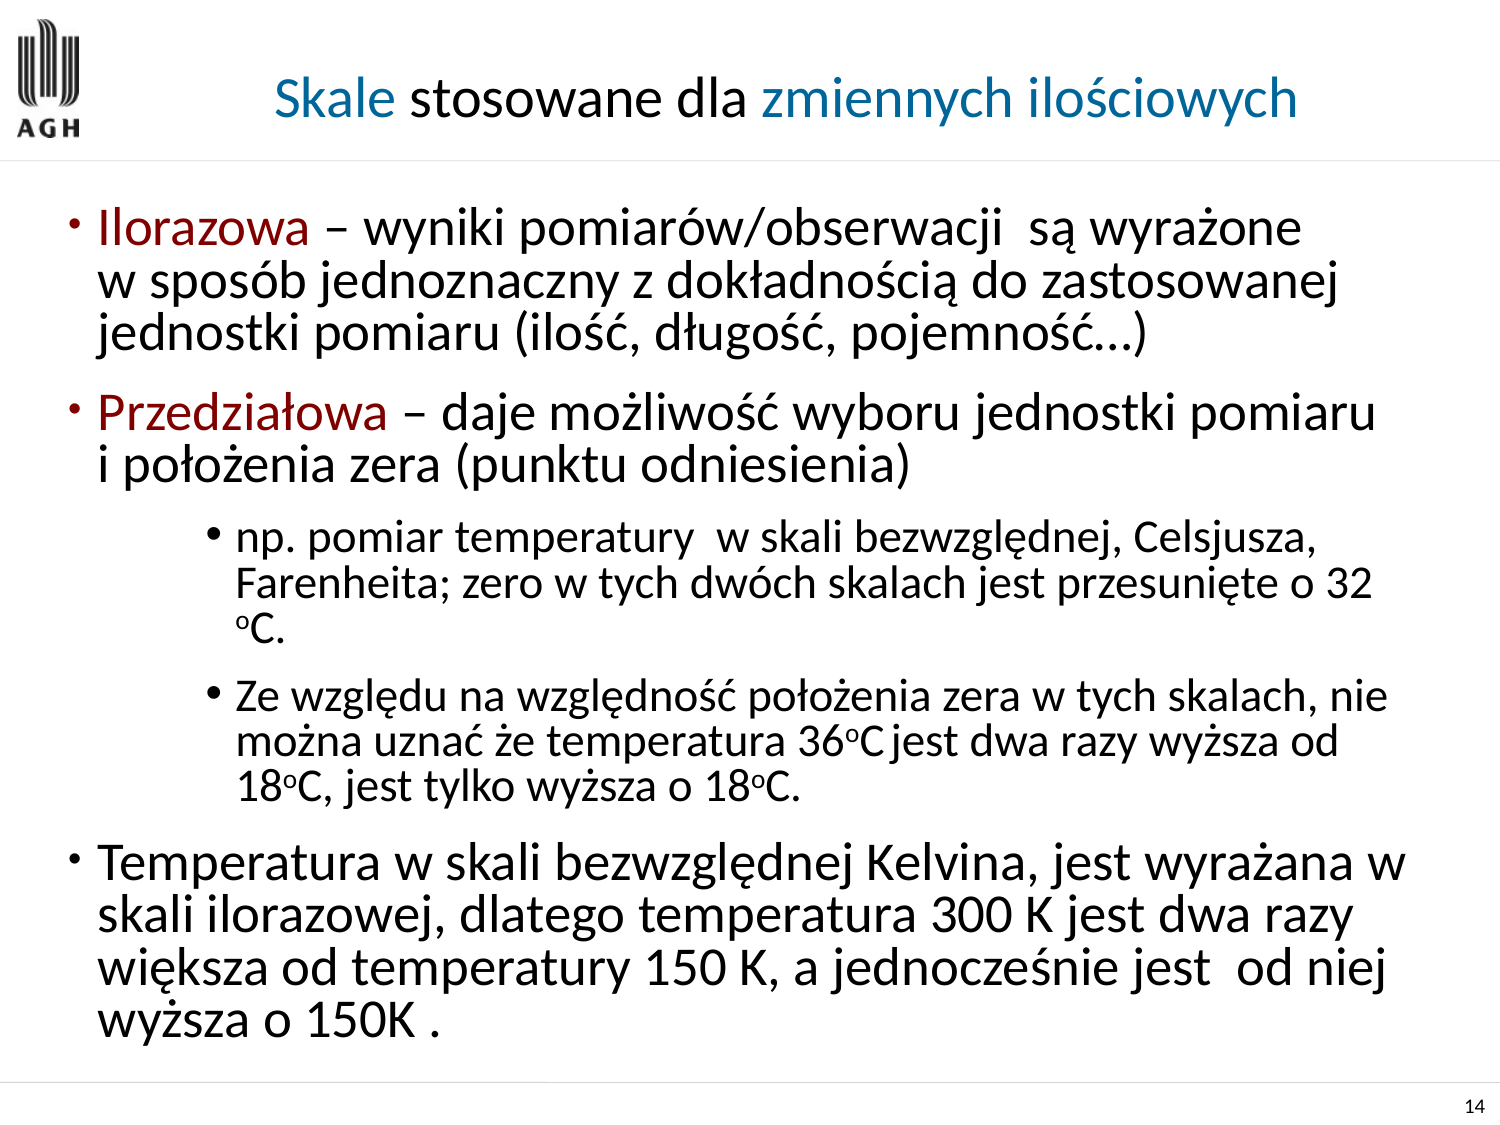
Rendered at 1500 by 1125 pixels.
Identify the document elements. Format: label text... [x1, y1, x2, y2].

picture [17, 19, 79, 138]
title Skale stosowane dla zmiennych ilościowych [147, 0, 1427, 188]
list Ilorazowa – wyniki pomiarów/obserwacji są wyrażone w sposób jednoznaczny z dokładnością do zastosowanej jednostki pomiaru (ilość, długość, pojemność…) Przedziałowa – daje możliwość wyboru jednostki pomiaru i położenia zera (punktu odniesienia) np. pomiar temperatury w skali bezwzględnej, Celsjusza, Farenheita; zero w tych dwóch skalach jest przesunięte o 32 oC. Ze względu na względność położenia zera w tych skalach, nie można uznać że temperatura 36oC jest dwa razy wyższa od 18oC, jest tylko wyższa o 18oC. Temperatura w skali bezwzględnej Kelvina, jest wyrażana w skali ilorazowej, dlatego temperatura 300 K jest dwa razy większa od temperatury 150 K, a jednocześnie jest od niej wyższa o 150K . [52, 196, 1448, 1059]
